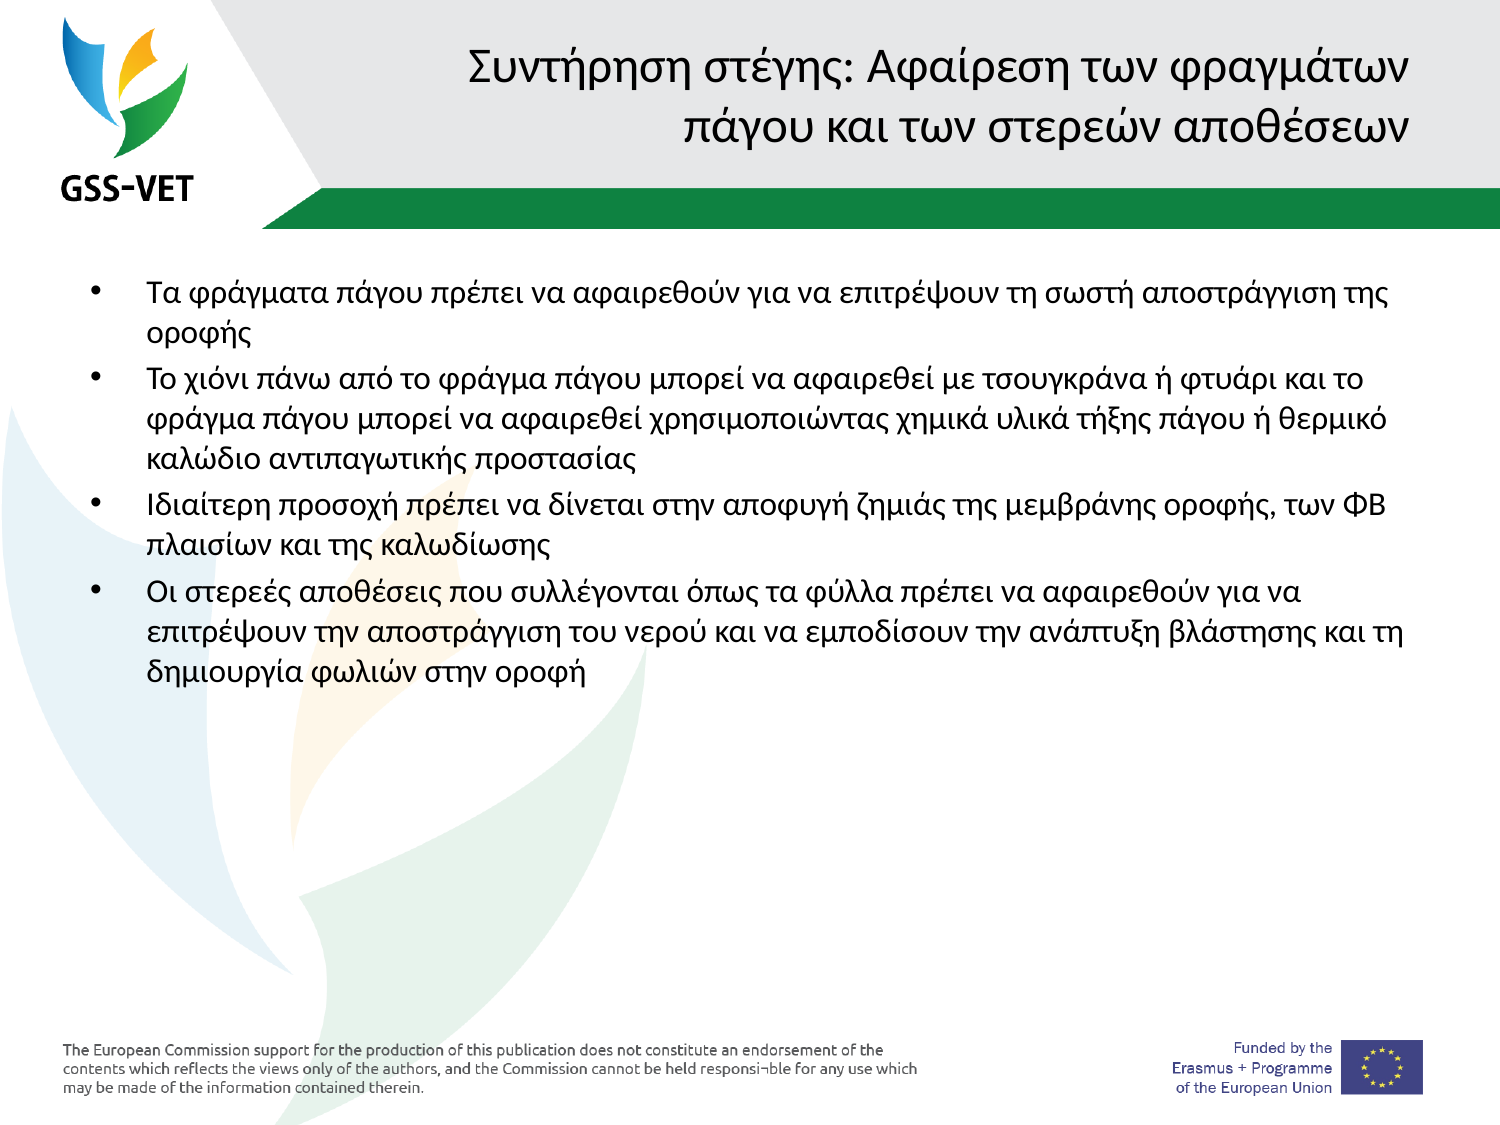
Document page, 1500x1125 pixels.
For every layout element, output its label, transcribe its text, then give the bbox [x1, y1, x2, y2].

list Τα φράγματα πάγου πρέπει να αφαιρεθούν για να επιτρέψουν τη σωστή αποστράγγιση της οροφής Το χιόνι πάνω από το φράγμα πάγου μπορεί να αφαιρεθεί με τσουγκράνα ή φτυάρι και το φράγμα πάγου μπορεί να αφαιρεθεί χρησιμοποιώντας χημικά υλικά τήξης πάγου ή θερμικό καλώδιο αντιπαγωτικής προστασίας Ιδιαίτερη προσοχή πρέπει να δίνεται στην αποφυγή ζημιάς της μεμβράνης οροφής, των ΦΒ πλαισίων και της καλωδίωσης Οι στερεές αποθέσεις που συλλέγονται όπως τα φύλλα πρέπει να αφαιρεθούν για να επιτρέψουν την αποστράγγιση του νερού και να εμποδίσουν την ανάπτυξη βλάστησης και τη δημιουργία φωλιών στην οροφή [75, 262, 1425, 1005]
picture [0, 0, 1500, 1125]
title Συντήρηση στέγης: Αφαίρεση των φραγμάτων πάγου και των στερεών αποθέσεων [324, 0, 1425, 185]
